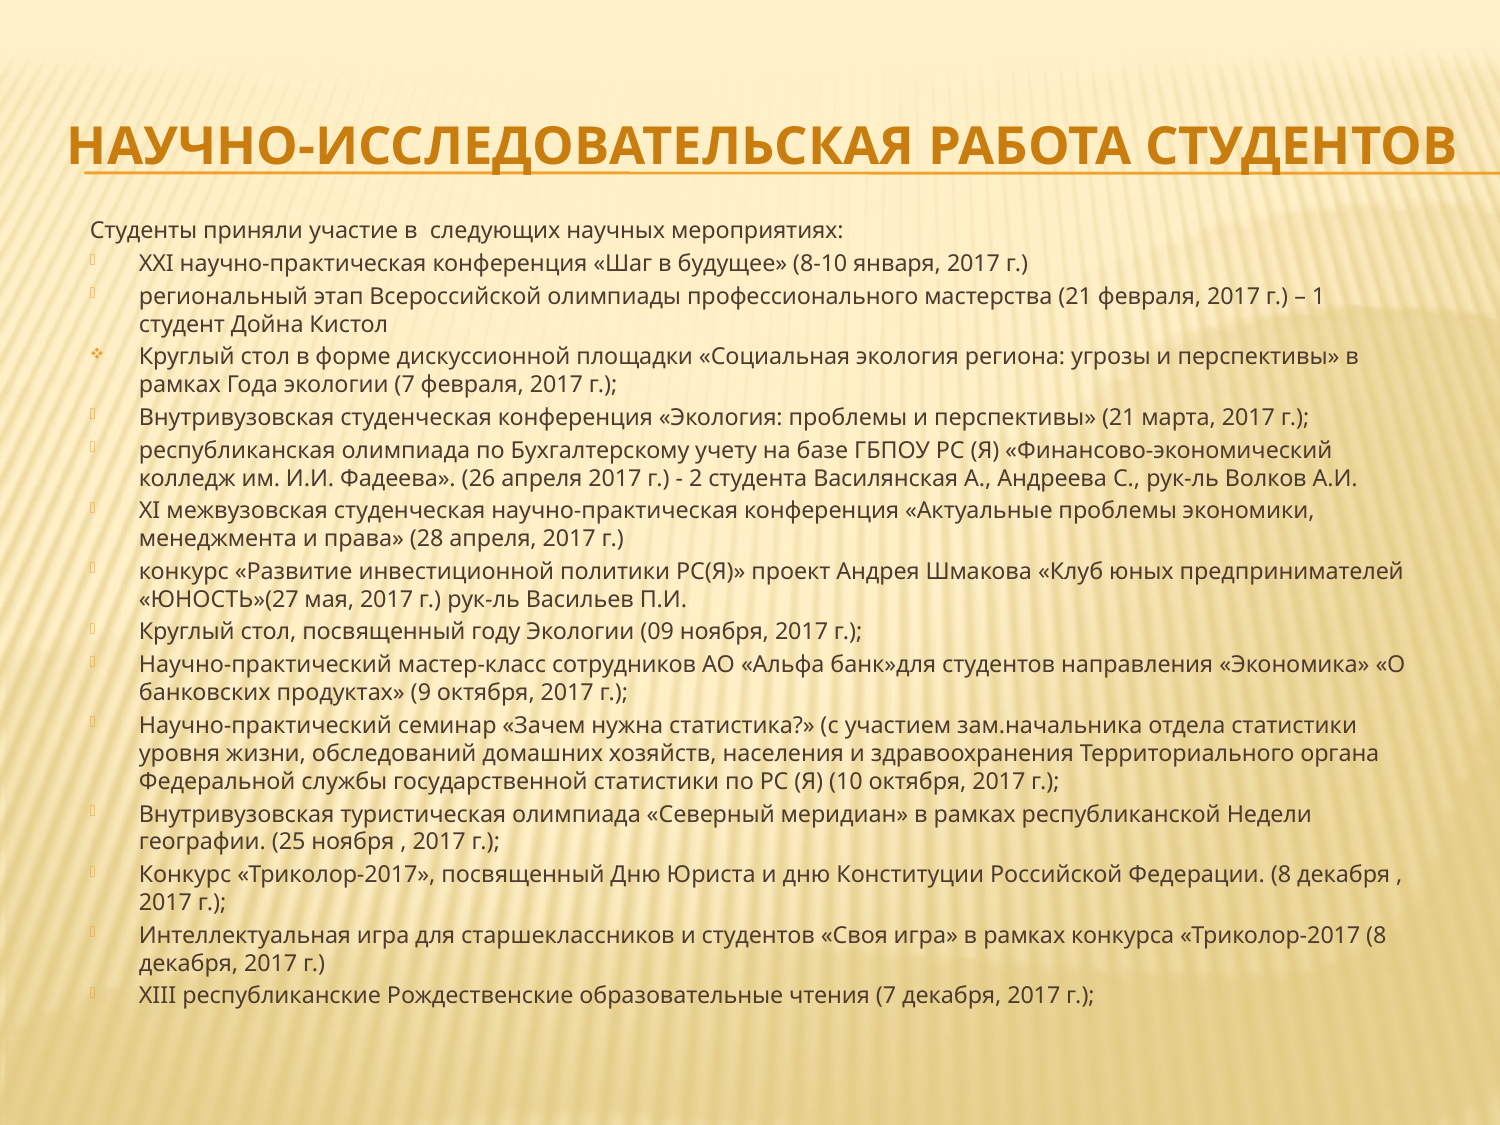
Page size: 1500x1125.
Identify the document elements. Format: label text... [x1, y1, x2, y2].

title Научно-исследовательская работа студентов [50, 75, 1475, 213]
list Студенты приняли участие в следующих научных мероприятиях: XXI научно-практическая конференция «Шаг в будущее» (8-10 января, 2017 г.) региональный этап Всероссийской олимпиады профессионального мастерства (21 февраля, 2017 г.) – 1 студент Дойна Кистол Круглый стол в форме дискуссионной площадки «Социальная экология региона: угрозы и перспективы» в рамках Года экологии (7 февраля, 2017 г.); Внутривузовская студенческая конференция «Экология: проблемы и перспективы» (21 марта, 2017 г.); республиканская олимпиада по Бухгалтерскому учету на базе ГБПОУ РС (Я) «Финансово-экономический колледж им. И.И. Фадеева». (26 апреля 2017 г.) - 2 студента Василянская А., Андреева С., рук-ль Волков А.И. ХI межвузовская студенческая научно-практическая конференция «Актуальные проблемы экономики, менеджмента и права» (28 апреля, 2017 г.) конкурс «Развитие инвестиционной политики РС(Я)» проект Андрея Шмакова «Клуб юных предпринимателей «ЮНОСТЬ»(27 мая, 2017 г.) рук-ль Васильев П.И. Круглый стол, посвященный году Экологии (09 ноября, 2017 г.); Научно-практический мастер-класс сотрудников АО «Альфа банк»для студентов направления «Экономика» «О банковских продуктах» (9 октября, 2017 г.); Научно-практический семинар «Зачем нужна статистика?» (с участием зам.начальника отдела статистики уровня жизни, обследований домашних хозяйств, населения и здравоохранения Территориального органа Федеральной службы государственной статистики по РС (Я) (10 октября, 2017 г.); Внутривузовская туристическая олимпиада «Северный меридиан» в рамках республиканской Недели географии. (25 ноября , 2017 г.); Конкурс «Триколор-2017», посвященный Дню Юриста и дню Конституции Российской Федерации. (8 декабря , 2017 г.); Интеллектуальная игра для старшеклассников и студентов «Своя игра» в рамках конкурса «Триколор-2017 (8 декабря, 2017 г.) XIII республиканские Рождественские образовательные чтения (7 декабря, 2017 г.); [75, 208, 1425, 1038]
